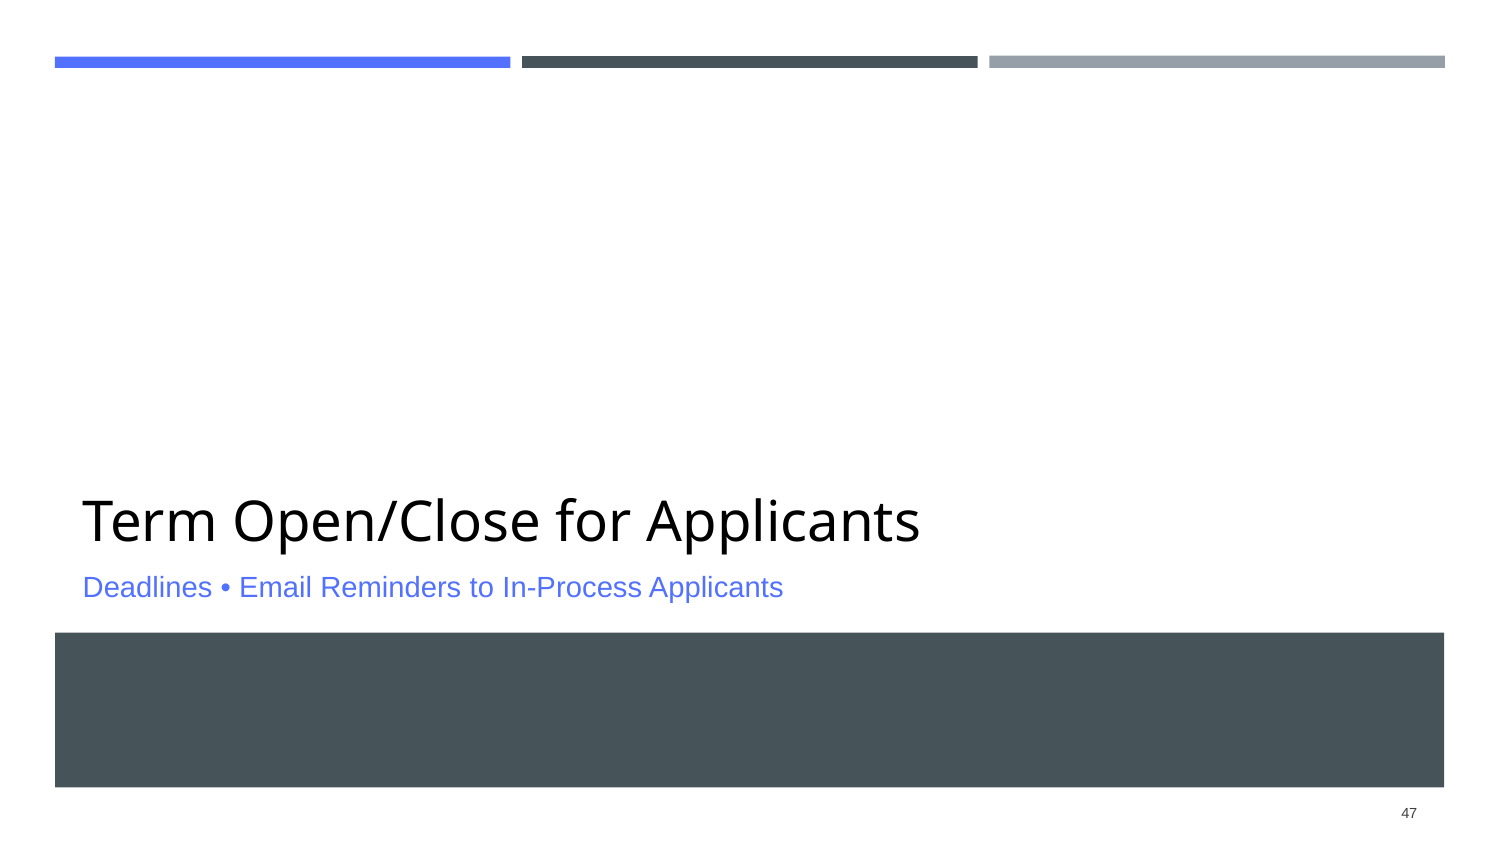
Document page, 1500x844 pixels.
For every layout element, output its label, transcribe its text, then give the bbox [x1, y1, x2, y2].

slide_number 47 [1298, 790, 1429, 836]
list Deadlines • Email Reminders to In-Process Applicants [71, 558, 1429, 633]
title Term Open/Close for Applicants [71, 294, 1429, 558]
